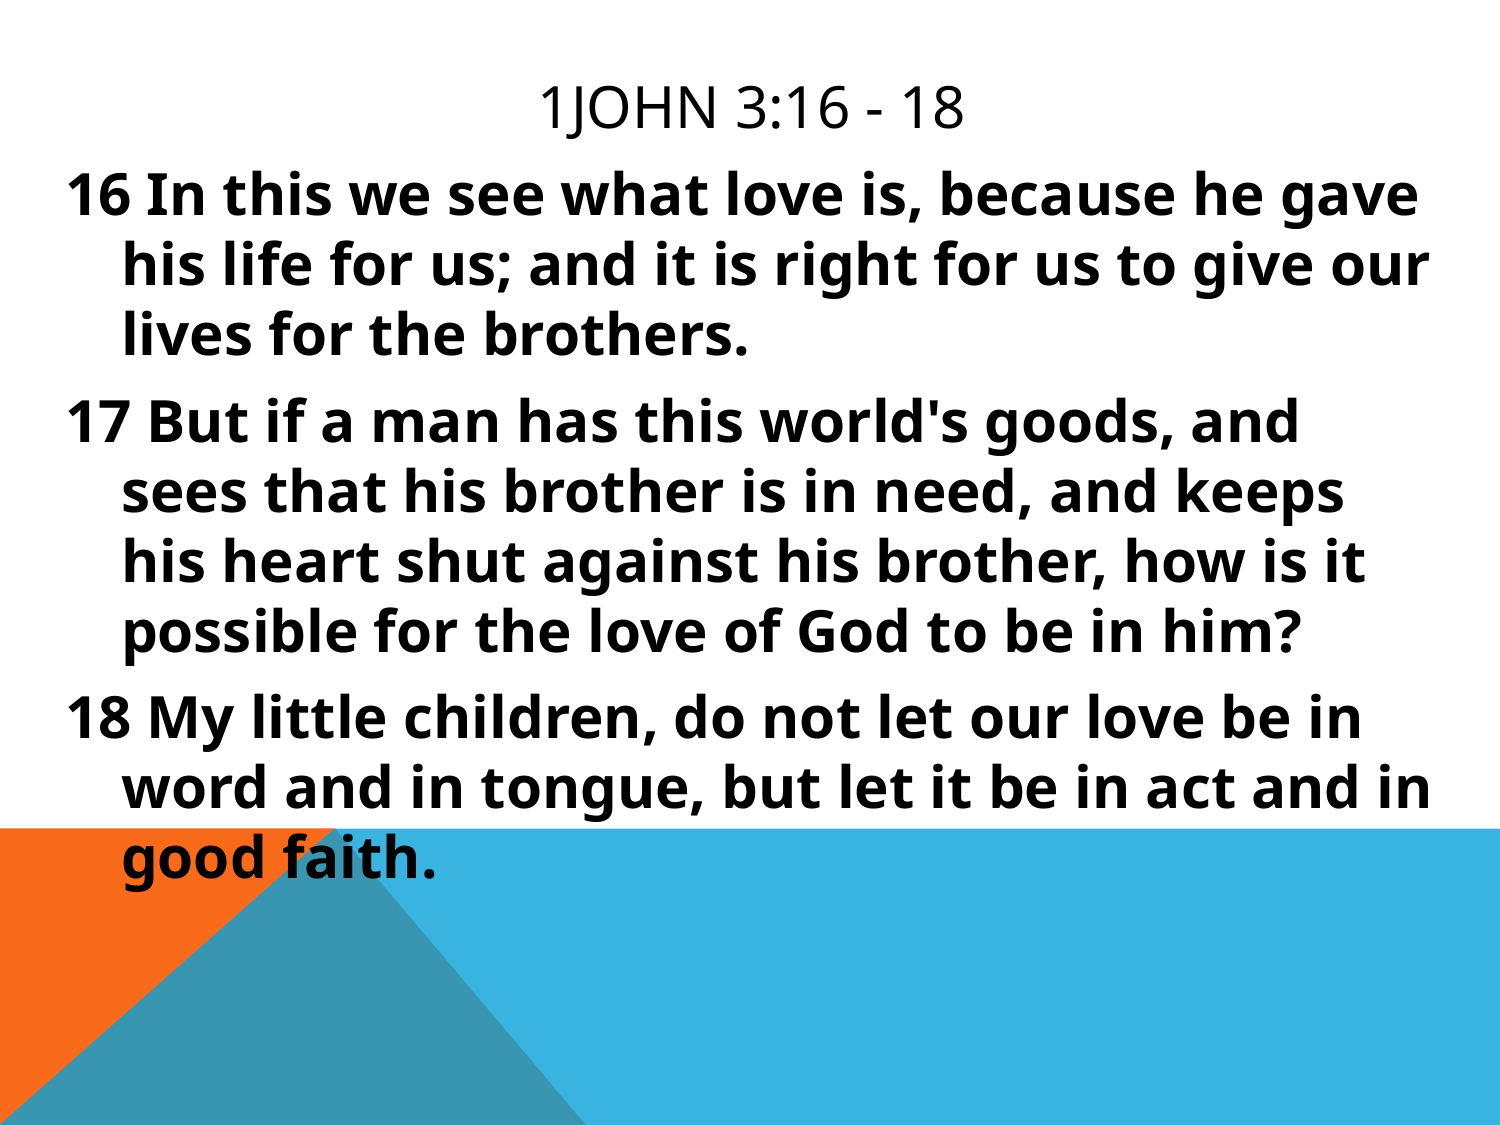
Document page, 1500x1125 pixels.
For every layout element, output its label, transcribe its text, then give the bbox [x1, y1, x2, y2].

title 1John 3:16 - 18 [135, 60, 1369, 149]
list 16 In this we see what love is, because he gave his life for us; and it is right for us to give our lives for the brothers. 17 But if a man has this world's goods, and sees that his brother is in need, and keeps his heart shut against his brother, how is it possible for the love of God to be in him? 18 My little children, do not let our love be in word and in tongue, but let it be in act and in good faith. [50, 149, 1450, 738]
